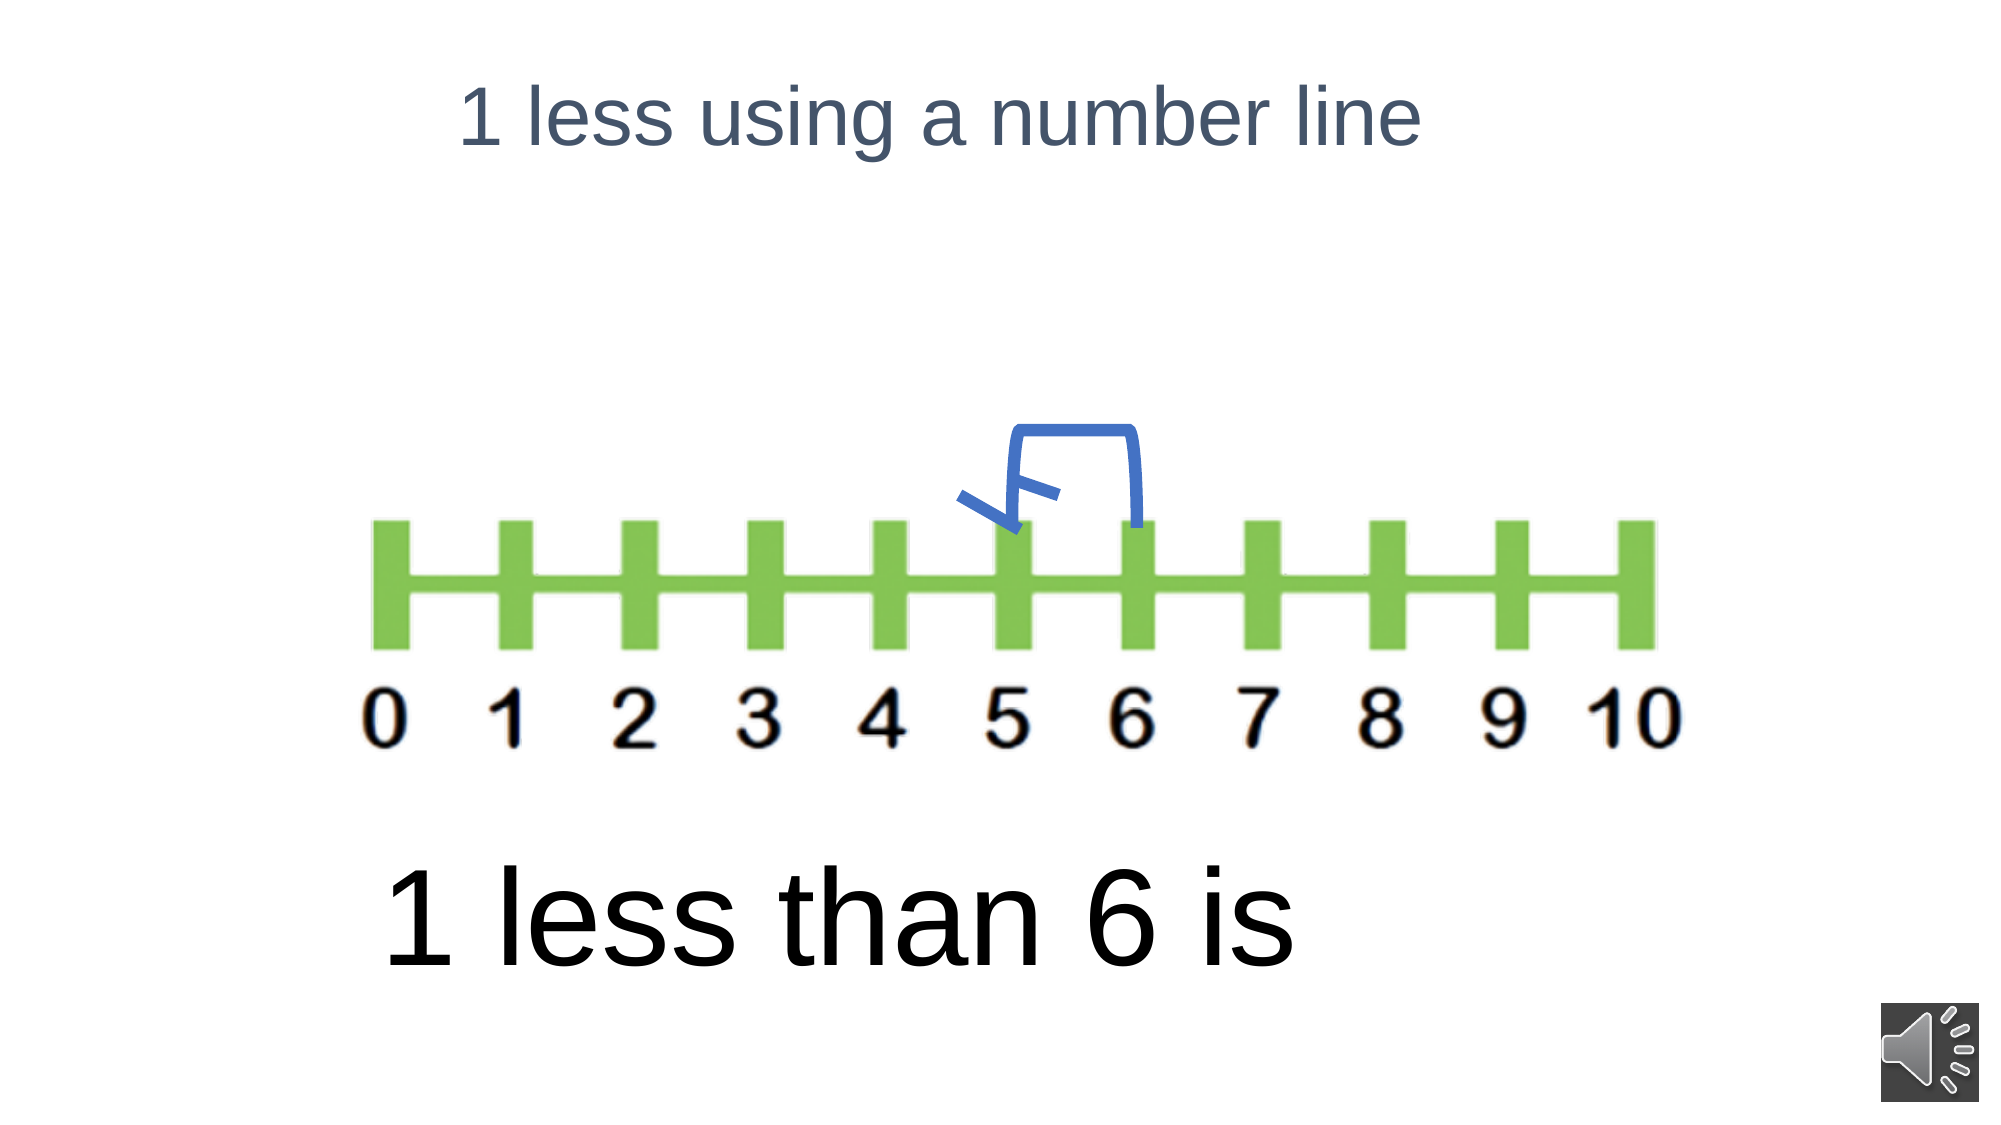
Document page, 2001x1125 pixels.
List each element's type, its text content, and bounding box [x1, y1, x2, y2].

picture [253, 410, 1798, 857]
text_box 1 less using a number line [409, 54, 1496, 170]
picture [1880, 1002, 1981, 1103]
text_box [959, 430, 1137, 530]
text_box 1 less than 6 is [365, 820, 1981, 1001]
